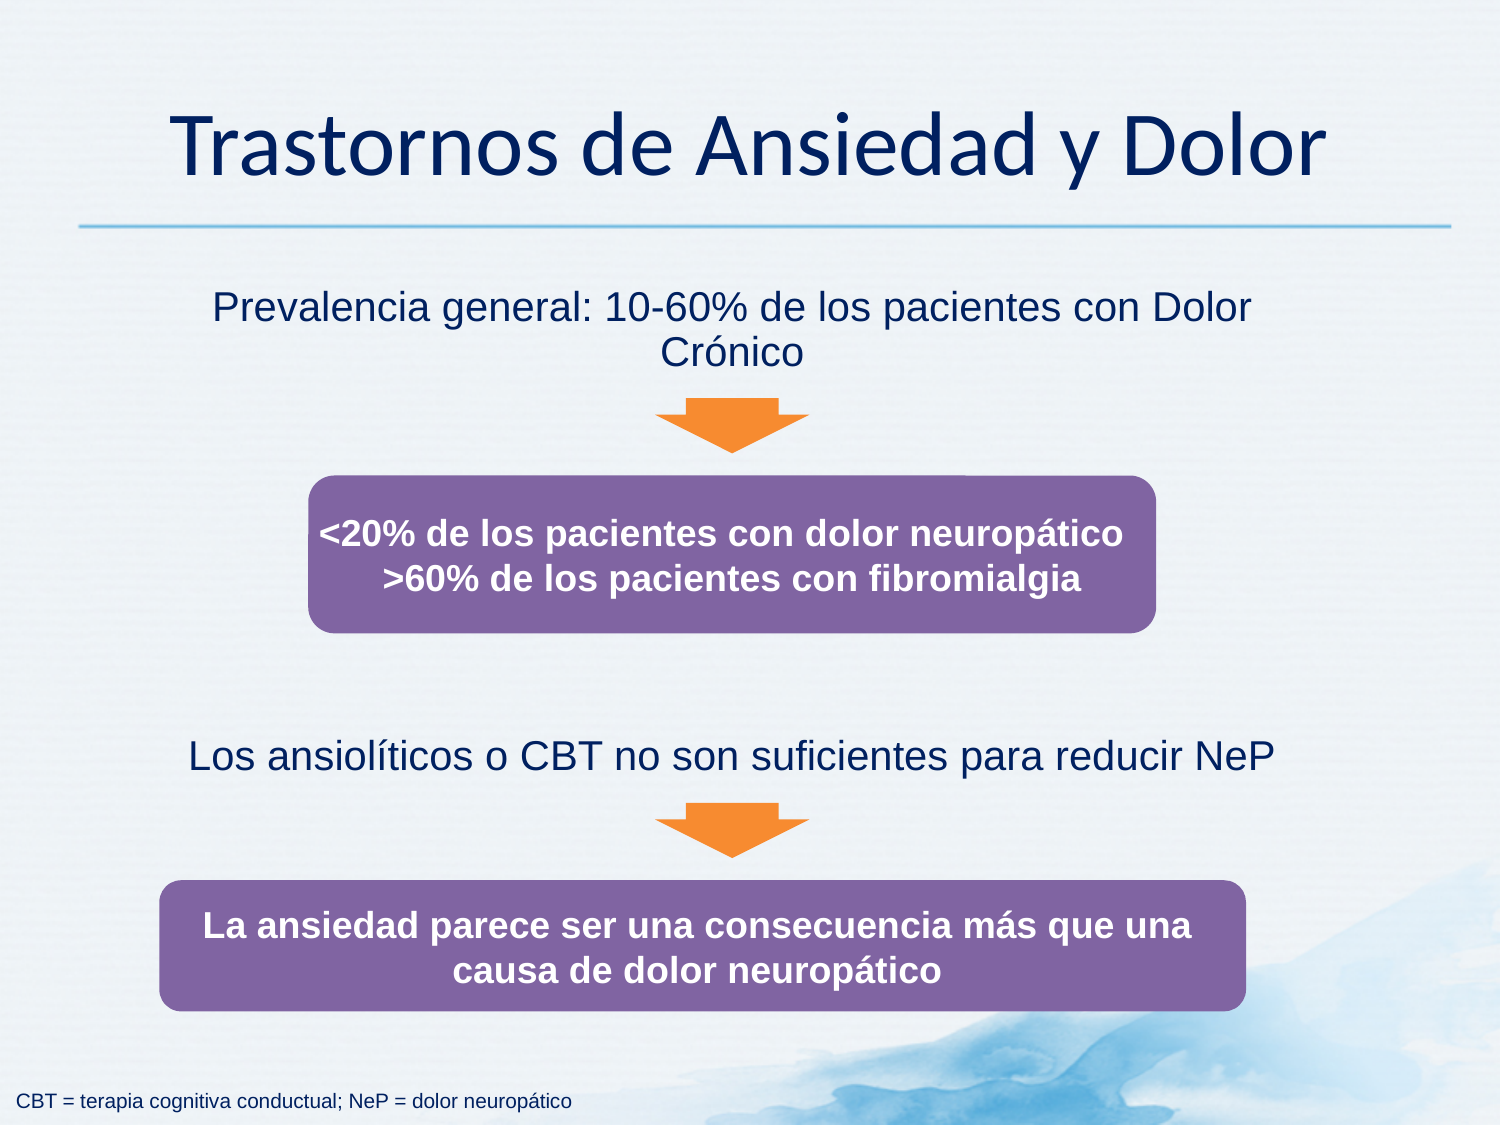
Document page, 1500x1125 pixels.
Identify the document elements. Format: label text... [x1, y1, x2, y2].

text_box [655, 802, 810, 859]
text_box Prevalencia general: 10-60% de los pacientes con Dolor Crónico [171, 285, 1294, 376]
text_box La ansiedad parece ser una consecuencia más que una causa de dolor neuropático [159, 880, 1247, 1012]
title Trastornos de Ansiedad y Dolor [75, 45, 1425, 233]
text_box [655, 398, 810, 454]
text_box Los ansiolíticos o CBT no son suficientes para reducir NeP [135, 734, 1329, 780]
text_box <20% de los pacientes con dolor neuropático >60% de los pacientes con fibromialgia [308, 475, 1157, 634]
text_box CBT = terapia cognitiva conductual; NeP = dolor neuropático [15, 1088, 578, 1114]
picture [0, 0, 1500, 1125]
